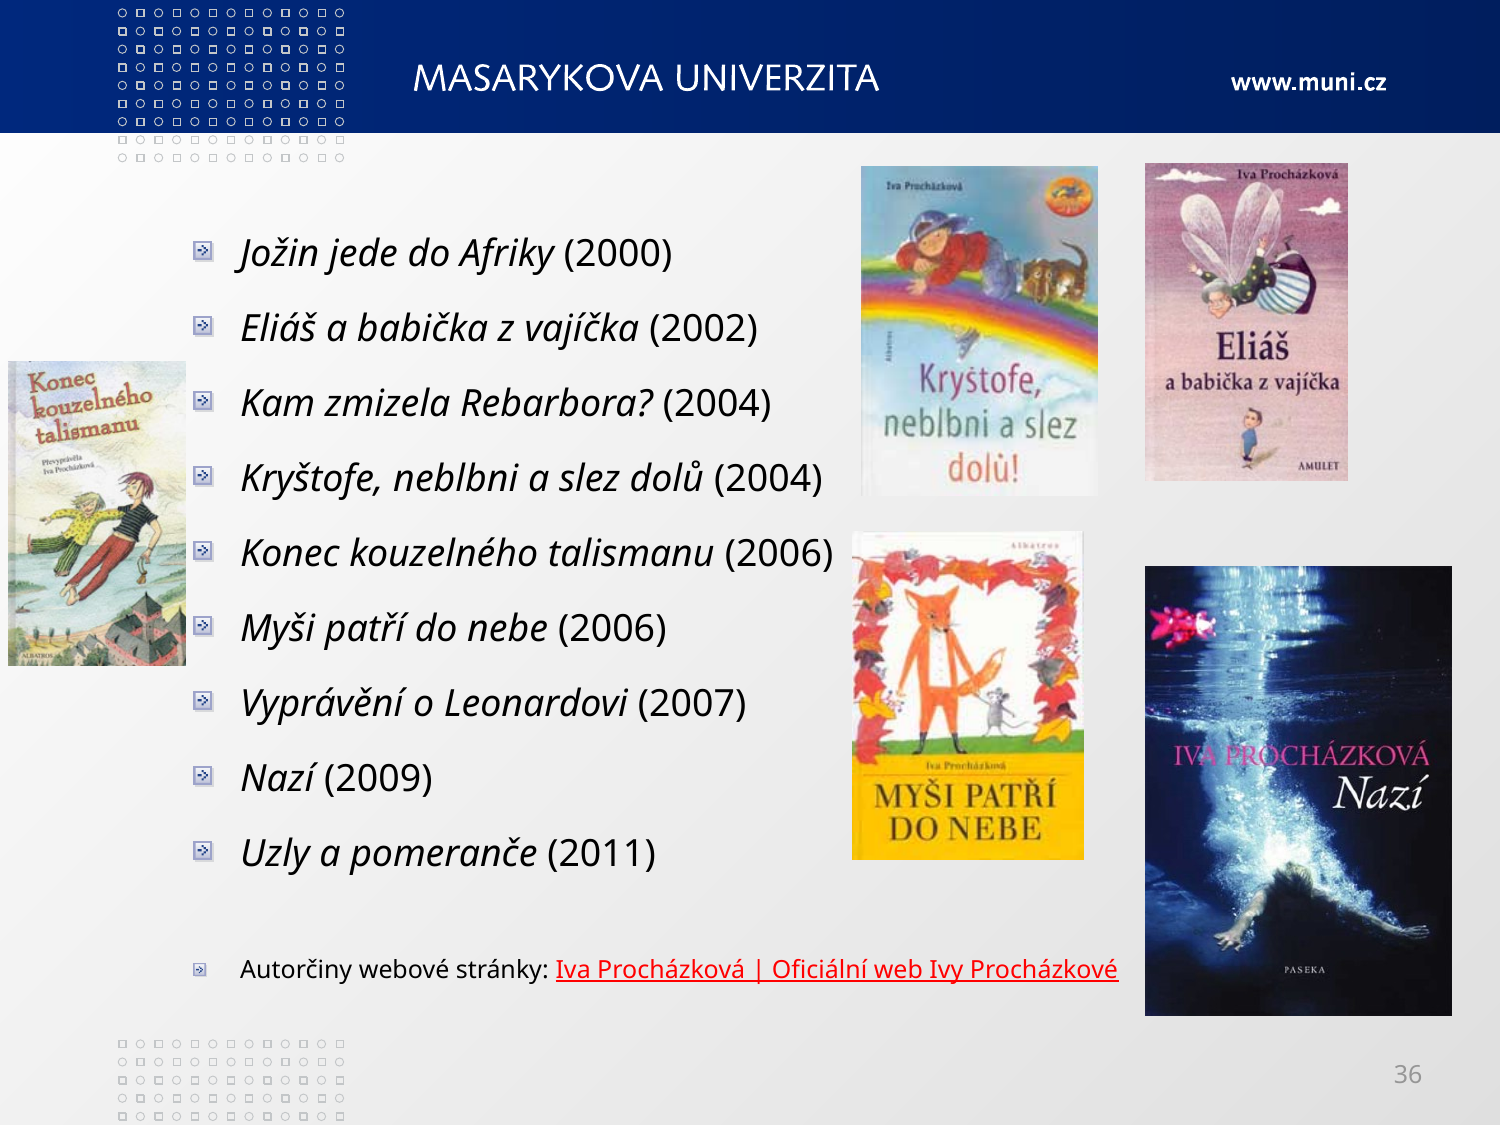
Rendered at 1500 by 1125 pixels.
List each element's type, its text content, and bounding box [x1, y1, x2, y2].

picture [861, 166, 1099, 496]
picture [1145, 163, 1349, 481]
slide_number 36 [1124, 1024, 1438, 1101]
list Jožin jede do Afriky (2000) Eliáš a babička z vajíčka (2002) Kam zmizela Rebarbora? (2004) Kryštofe, neblbni a slez dolů (2004) Konec kouzelného talismanu (2006) Myši patří do nebe (2006) Vyprávění o Leonardovi (2007) Nazí (2009) Uzly a pomeranče (2011) Autorčiny webové stránky: Iva Procházková | Oficiální web Ivy Procházkové [117, 206, 1470, 1007]
picture [1144, 566, 1453, 1016]
picture [851, 531, 1084, 860]
picture [8, 360, 186, 666]
